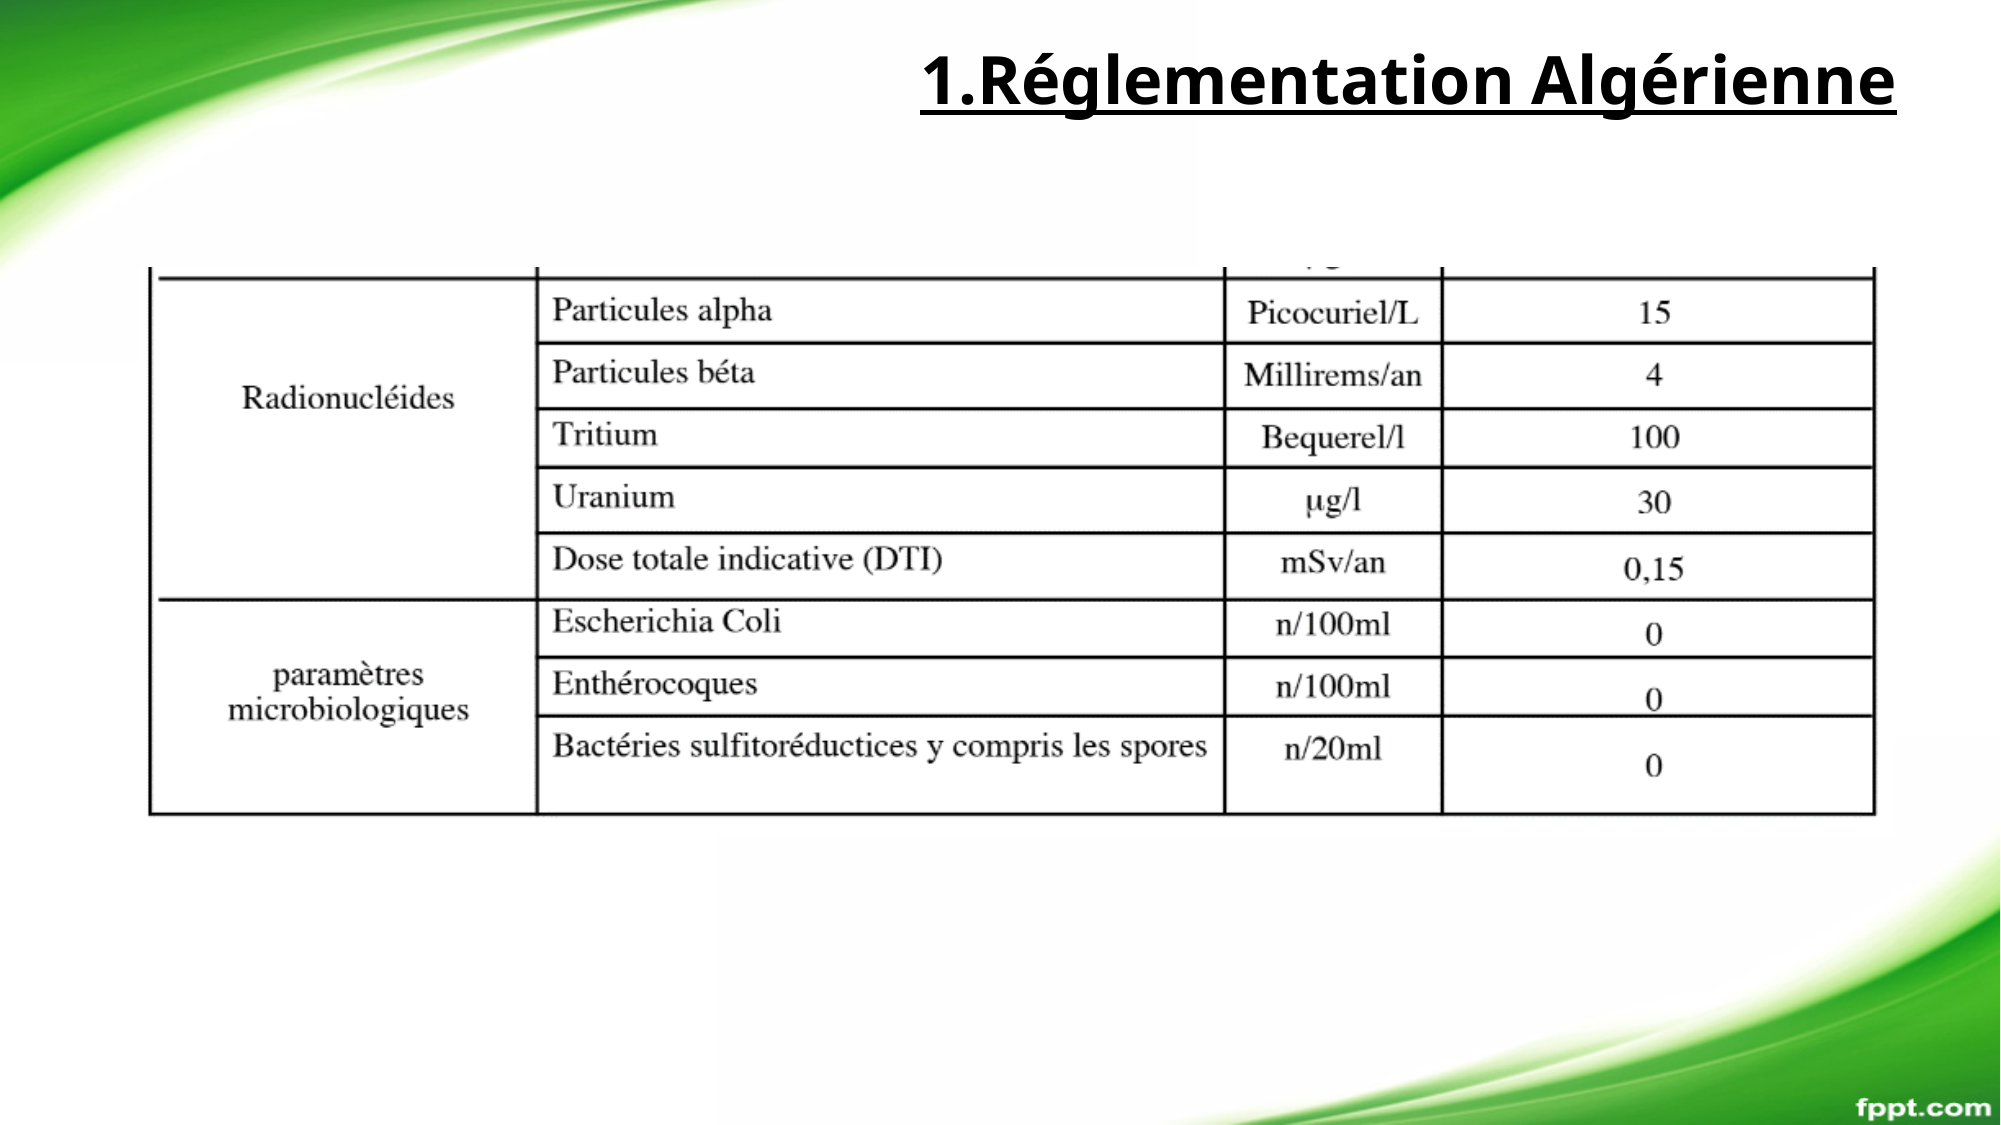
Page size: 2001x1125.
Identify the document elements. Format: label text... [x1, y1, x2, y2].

text_box 1.Réglementation Algérienne [905, 30, 2000, 126]
picture [0, 0, 2001, 1125]
